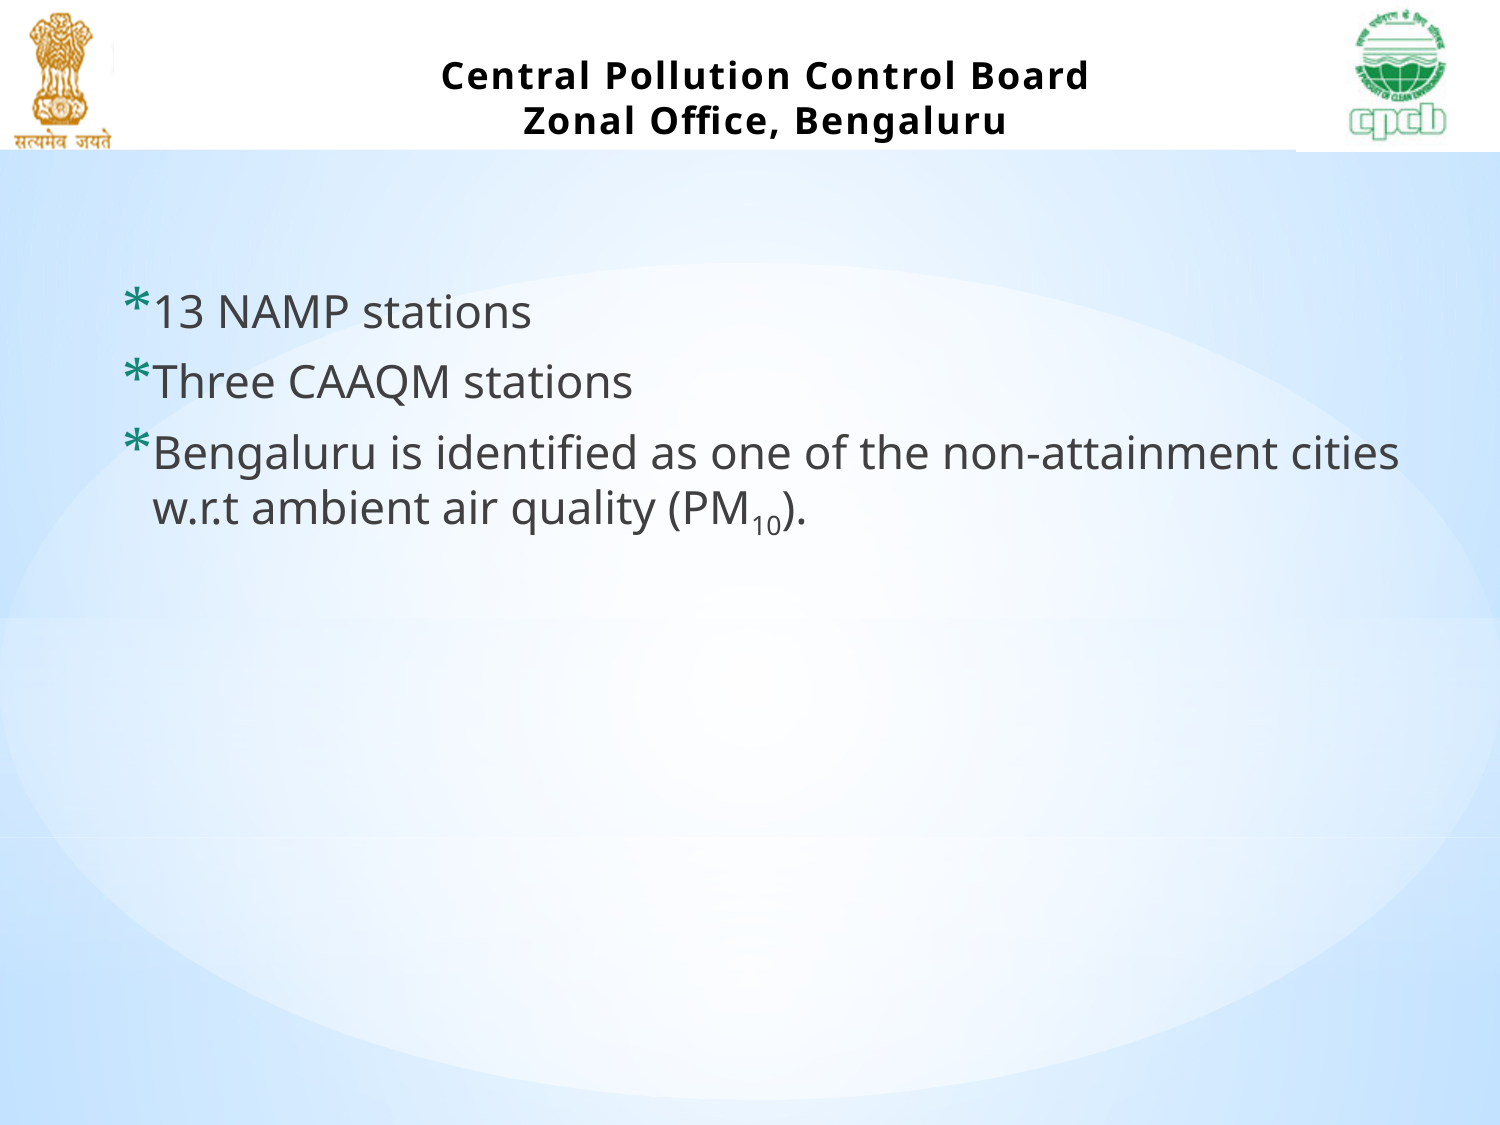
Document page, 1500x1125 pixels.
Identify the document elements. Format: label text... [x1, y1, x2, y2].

picture [0, 4, 114, 156]
list 13 NAMP stations Three CAAQM stations Bengaluru is identified as one of the non-attainment cities w.r.t ambient air quality (PM10). [99, 275, 1500, 845]
picture [1296, 0, 1500, 152]
